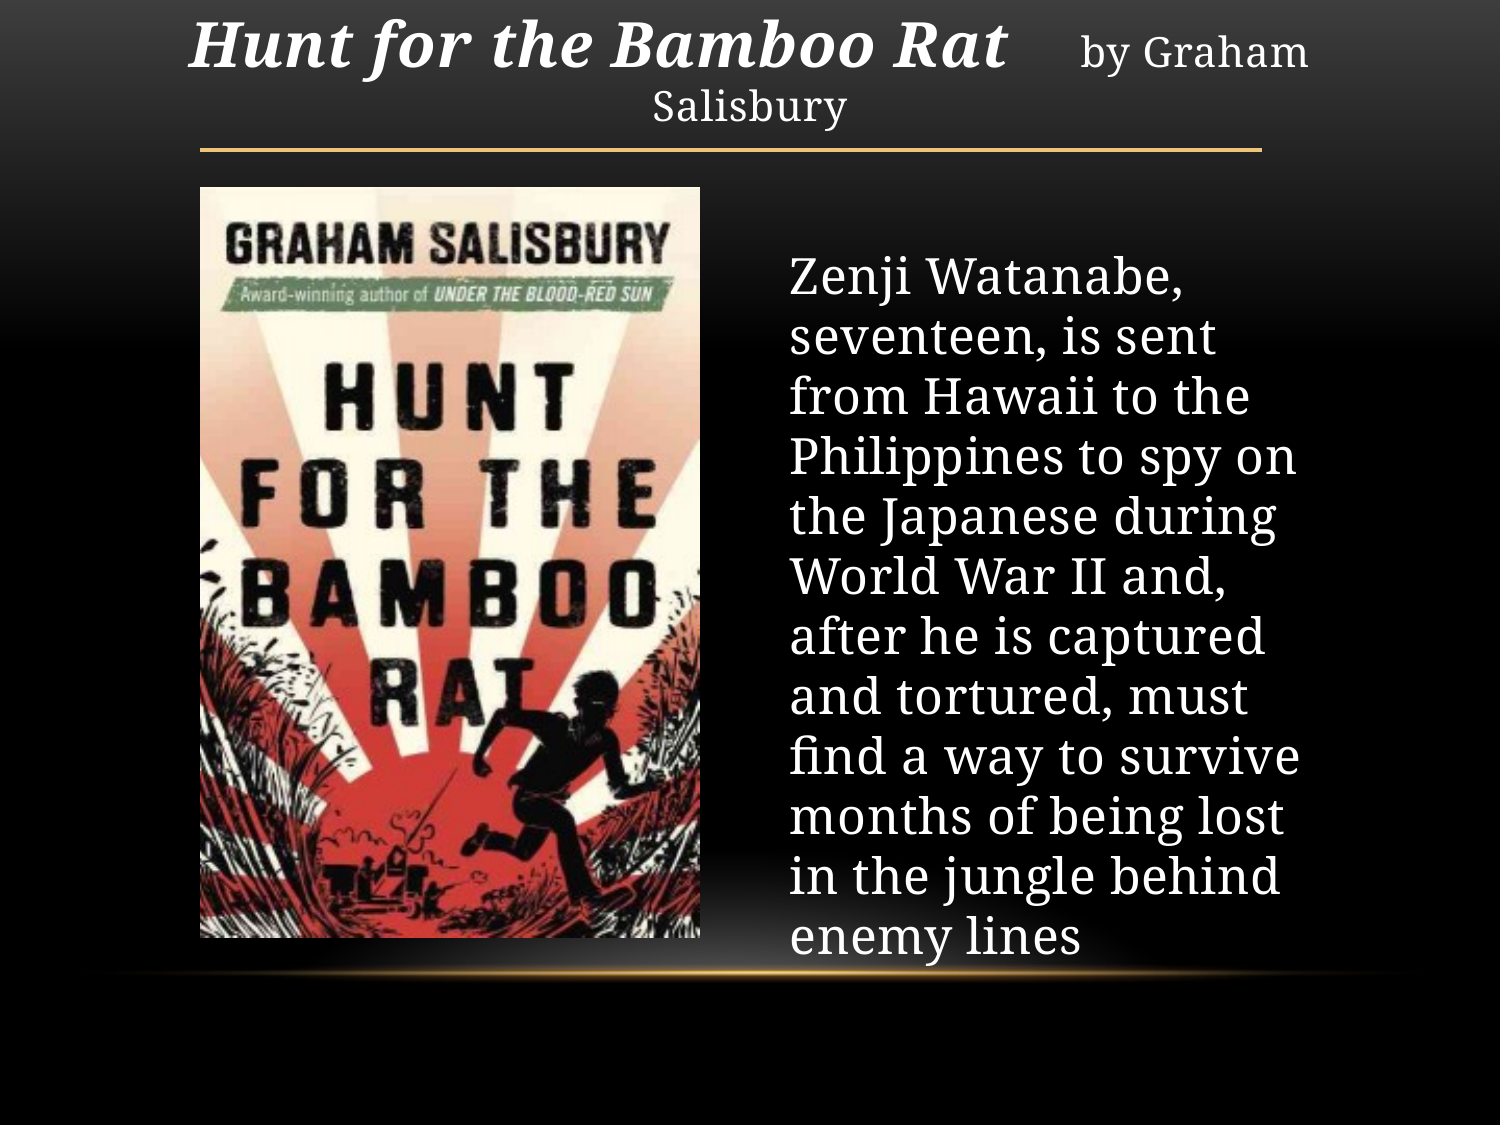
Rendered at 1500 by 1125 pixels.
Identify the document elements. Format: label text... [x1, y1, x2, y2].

list Zenji Watanabe, seventeen, is sent from Hawaii to the Philippines to spy on the Japanese during World War II and, after he is captured and tortured, must find a way to survive months of being lost in the jungle behind enemy lines [774, 237, 1334, 1025]
title Hunt for the Bamboo Rat by Graham Salisbury [99, 45, 1400, 138]
picture [0, 0, 1500, 1125]
